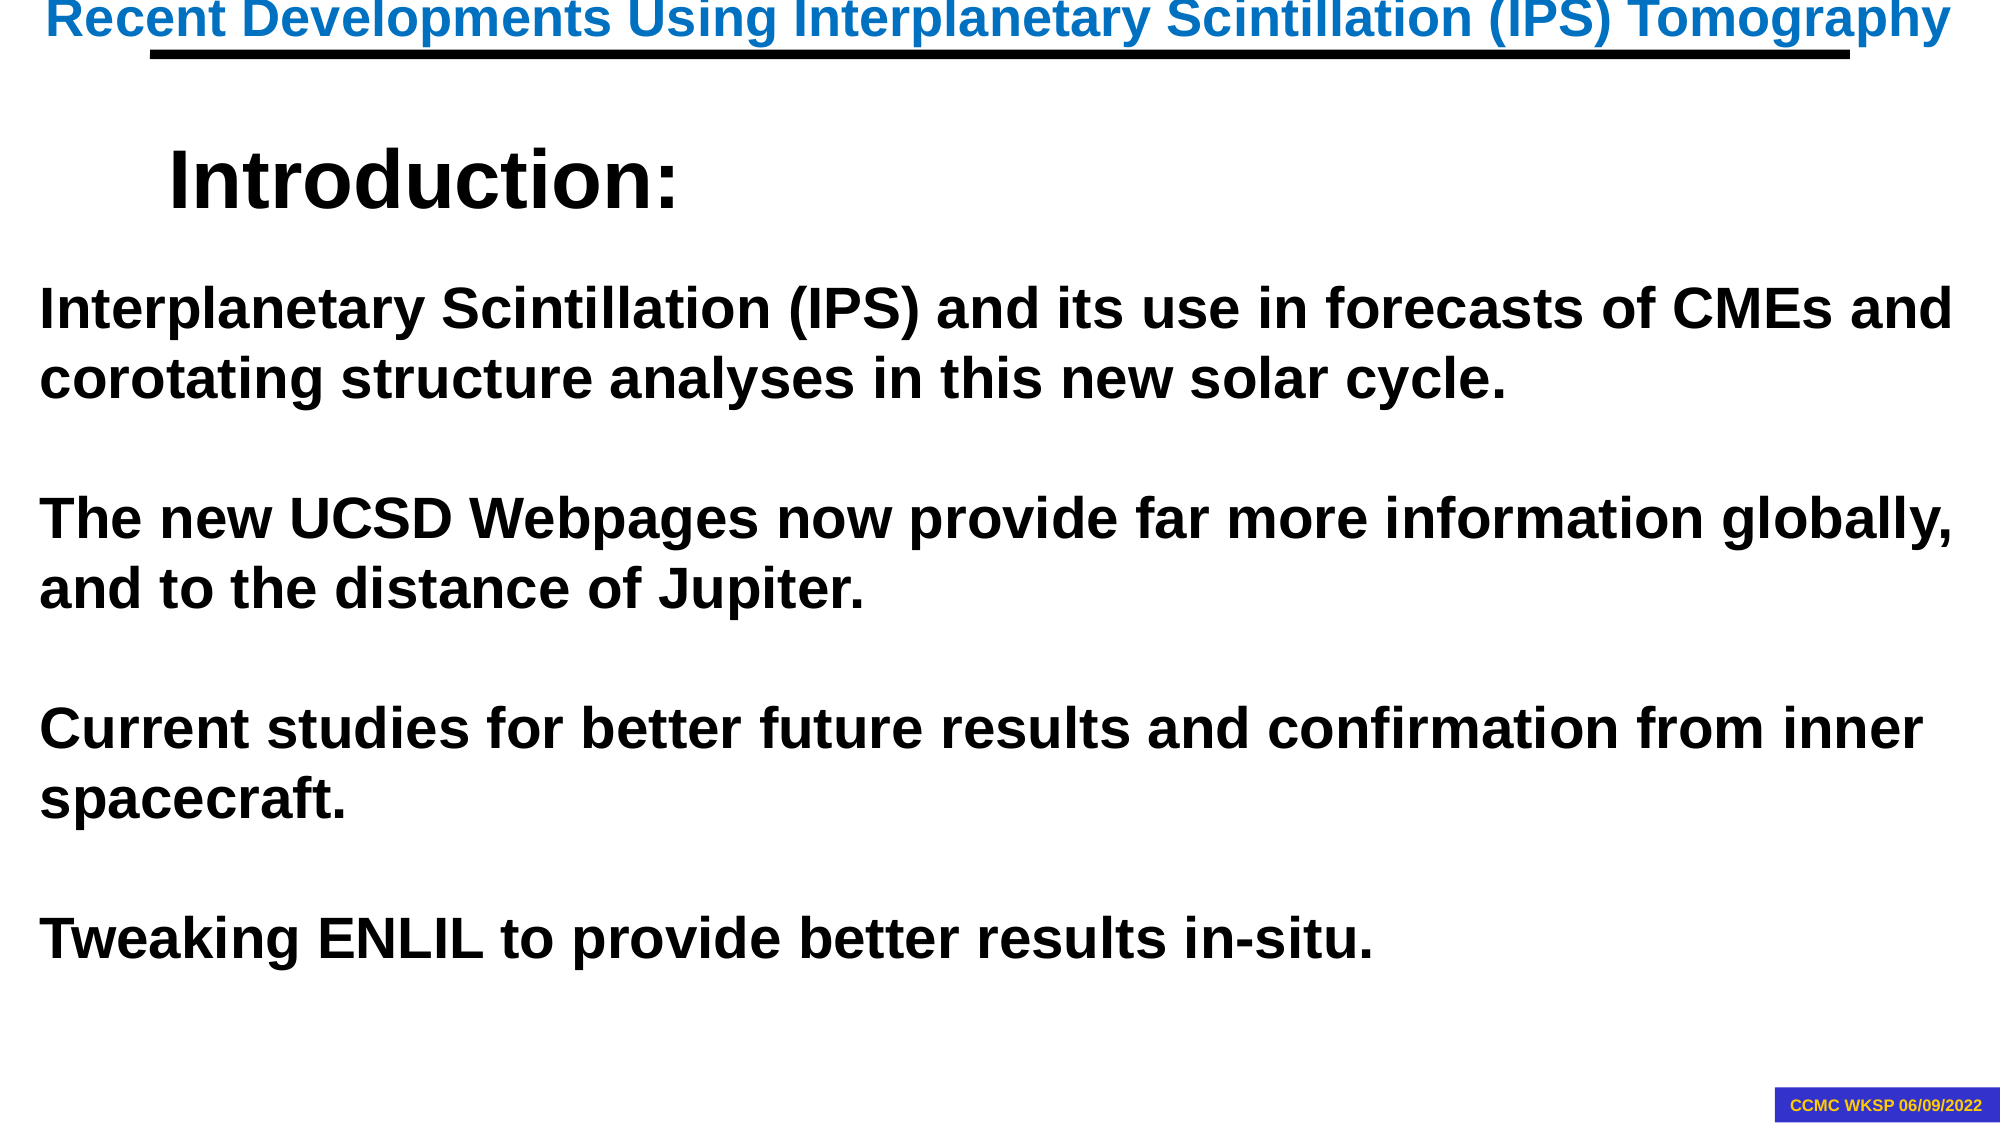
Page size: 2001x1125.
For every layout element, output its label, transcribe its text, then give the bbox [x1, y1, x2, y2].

text_box Introduction: [150, 125, 700, 225]
text_box Interplanetary Scintillation (IPS) and its use in forecasts of CMEs and corotating structure analyses in this new solar cycle. The new UCSD Webpages now provide far more information globally, and to the distance of Jupiter. Current studies for better future results and confirmation from inner spacecraft. Tweaking ENLIL to provide better results in-situ. [24, 262, 2000, 1063]
